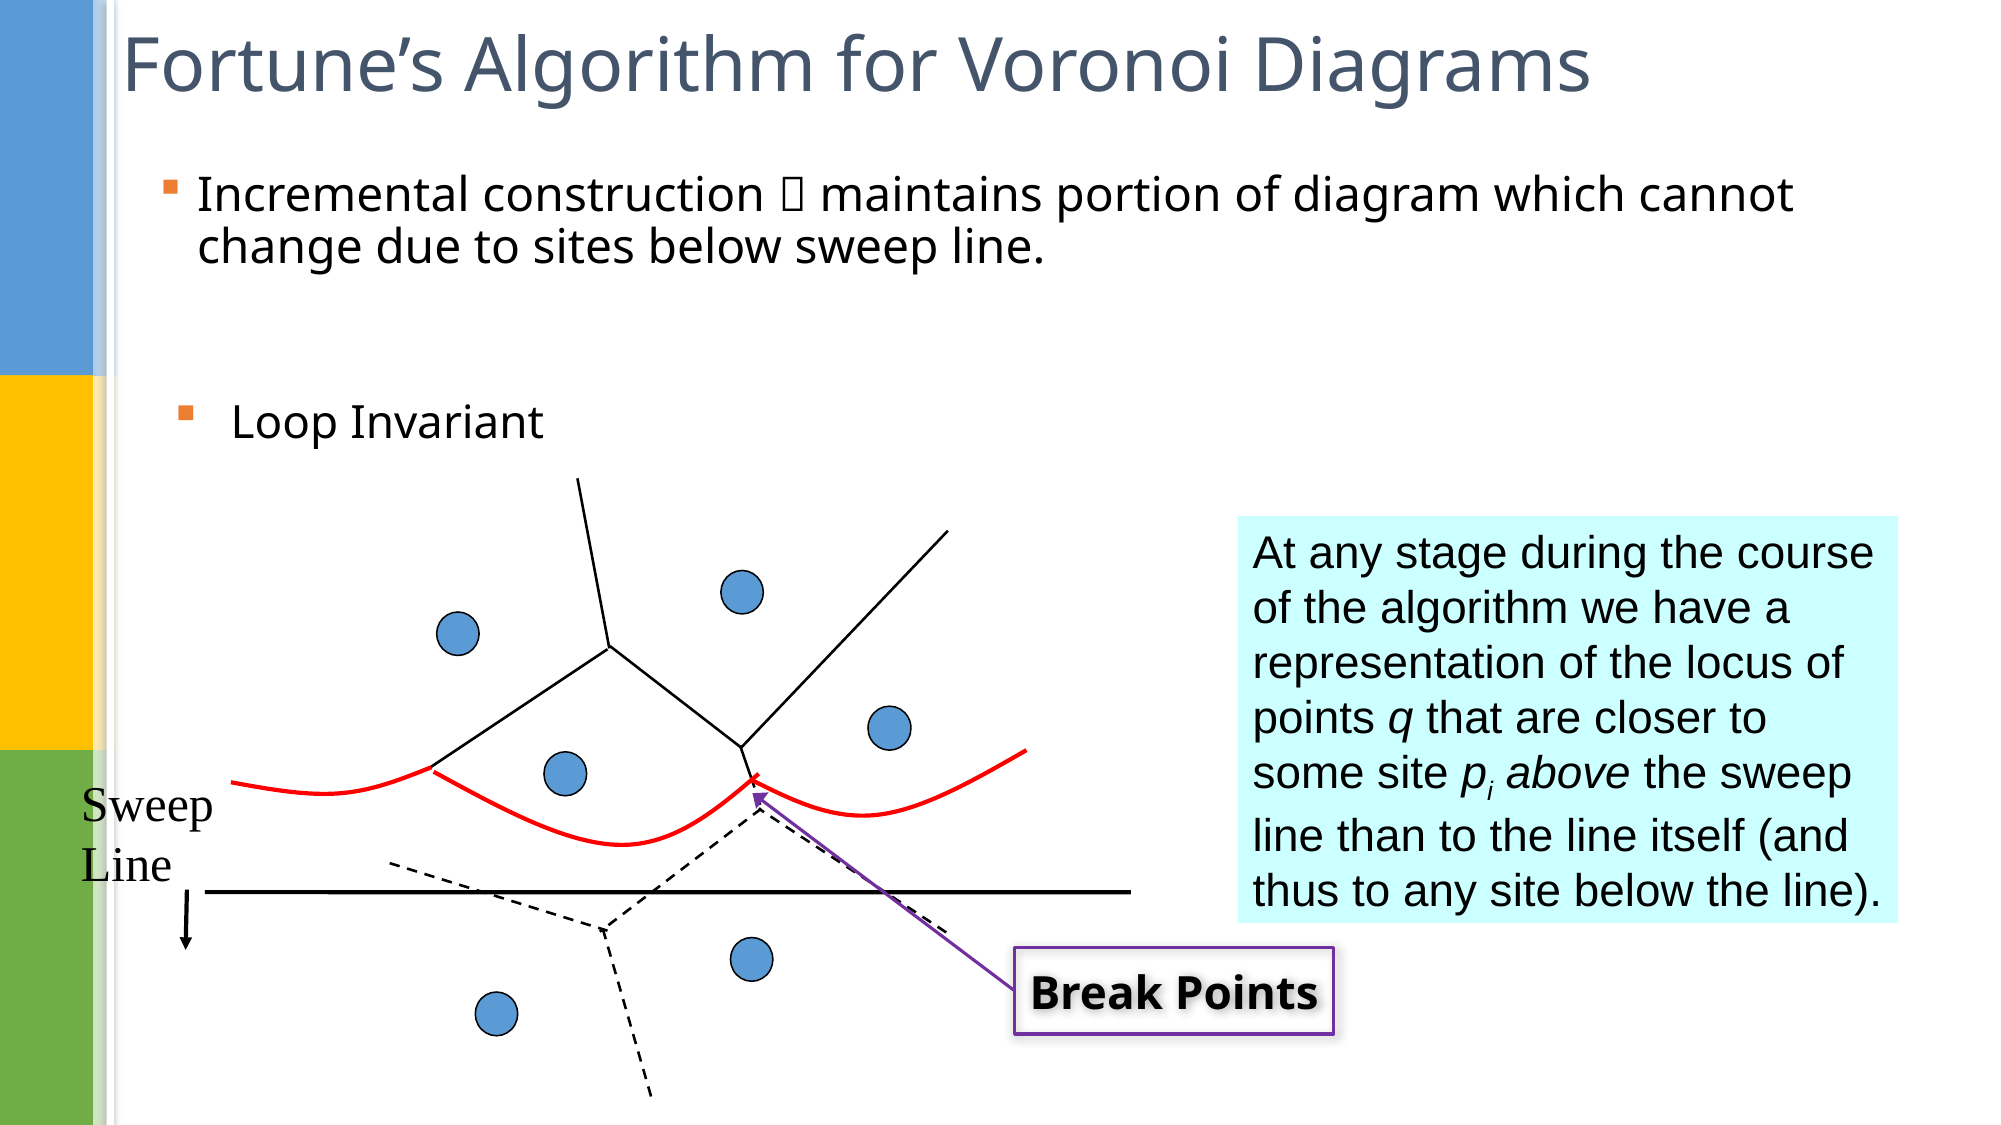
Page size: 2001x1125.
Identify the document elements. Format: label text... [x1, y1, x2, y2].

text_box [436, 611, 480, 656]
text_box Incremental construction  maintains portion of diagram which cannot change due to sites below sweep line. [144, 162, 1822, 367]
text_box [475, 992, 518, 1036]
text_box Loop Invariant [159, 384, 560, 455]
text_box Break Points [1014, 947, 1335, 1035]
text_box [179, 889, 193, 950]
text_box [730, 940, 741, 979]
text_box [544, 751, 587, 772]
text_box [783, 750, 1027, 777]
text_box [752, 781, 1016, 992]
text_box [433, 771, 759, 845]
text_box [230, 767, 432, 794]
text_box At any stage during the course of the algorithm we have a representation of the locus of points q that are closer to some site pi above the sweep line than to the line itself (and thus to any site below the line). [1237, 515, 1899, 923]
title Fortune’s Algorithm for Voronoi Diagrams [106, 0, 1679, 124]
text_box Sweep Line [66, 763, 231, 899]
text_box [720, 570, 764, 614]
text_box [1014, 947, 1023, 1003]
text_box [867, 706, 911, 751]
